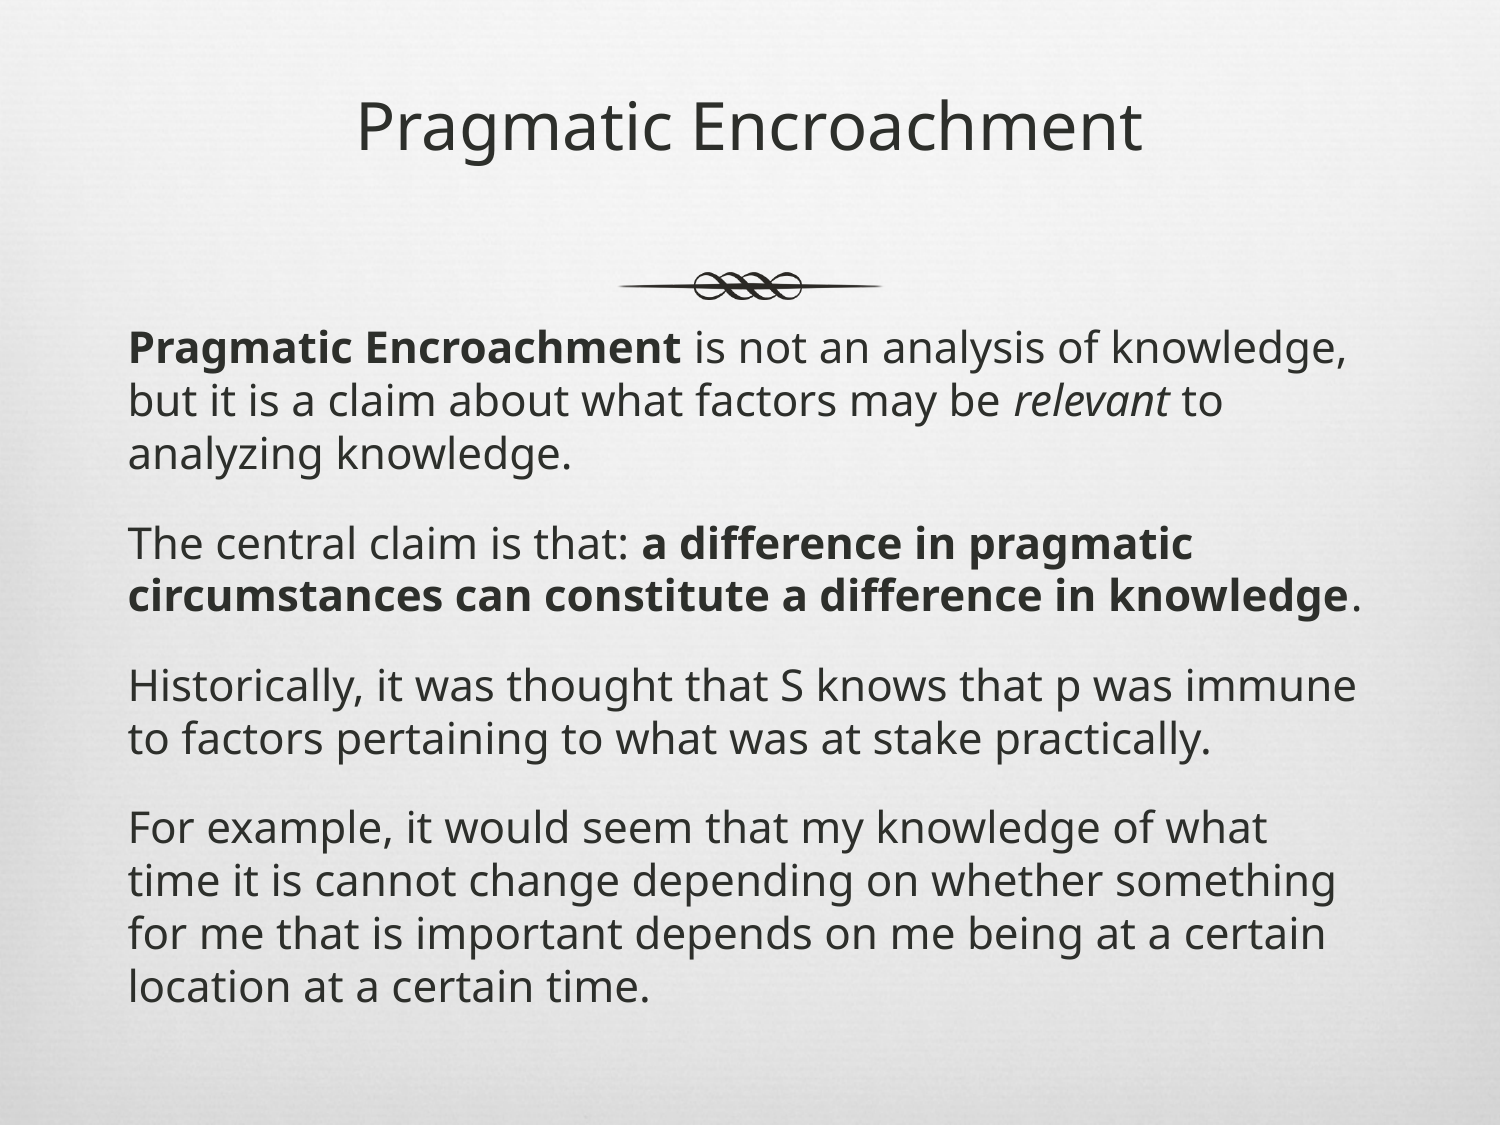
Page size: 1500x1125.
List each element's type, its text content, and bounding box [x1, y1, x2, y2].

picture [615, 272, 885, 300]
title Pragmatic Encroachment [112, 11, 1388, 236]
list Pragmatic Encroachment is not an analysis of knowledge, but it is a claim about what factors may be relevant to analyzing knowledge. The central claim is that: a difference in pragmatic circumstances can constitute a difference in knowledge. Historically, it was thought that S knows that p was immune to factors pertaining to what was at stake practically. For example, it would seem that my knowledge of what time it is cannot change depending on whether something for me that is important depends on me being at a certain location at a certain time. [112, 312, 1388, 1069]
